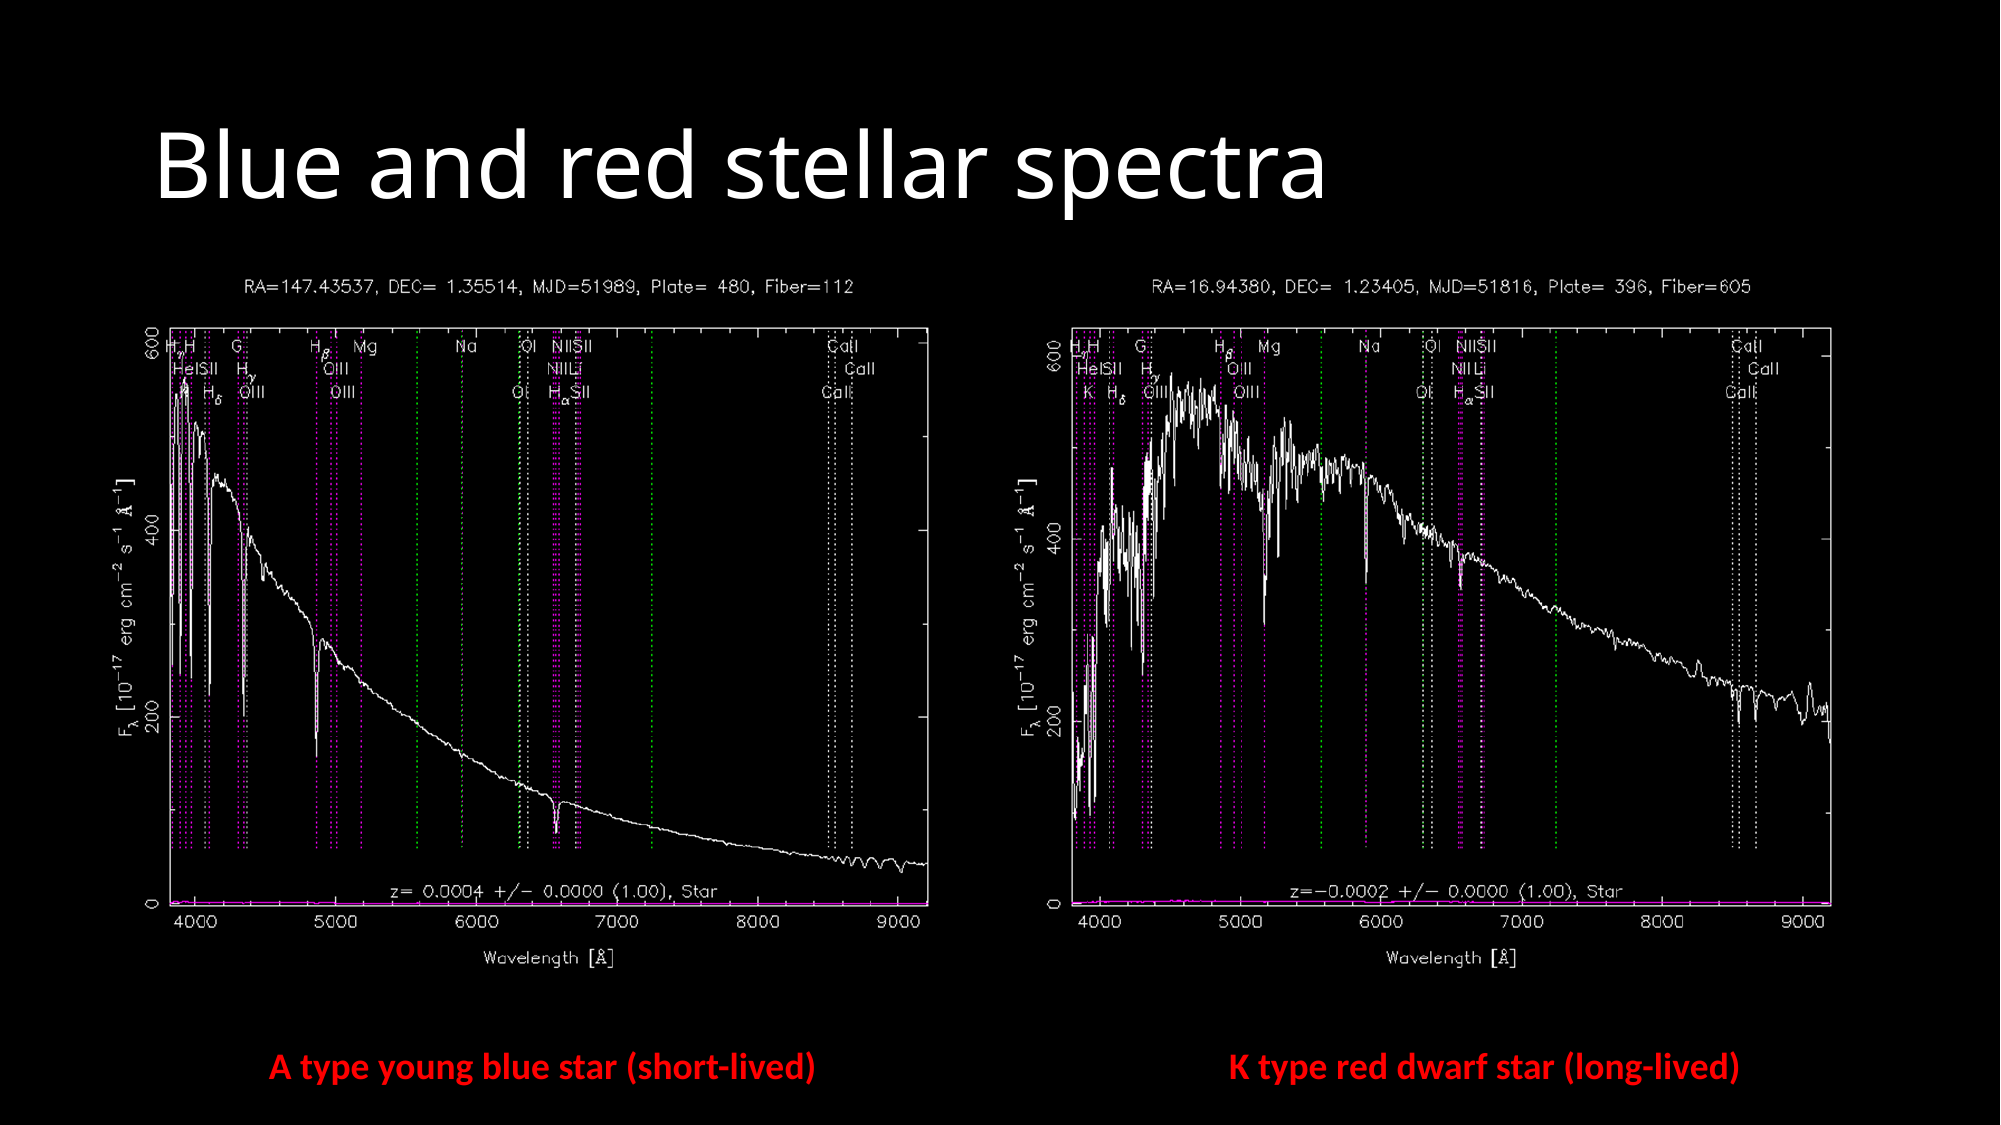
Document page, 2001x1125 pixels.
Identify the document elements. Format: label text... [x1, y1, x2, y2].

picture [97, 255, 1903, 978]
text_box K type red dwarf star (long-lived) [1214, 1034, 1757, 1095]
title Blue and red stellar spectra [137, 59, 1863, 255]
text_box A type young blue star (short-lived) [254, 1034, 832, 1095]
